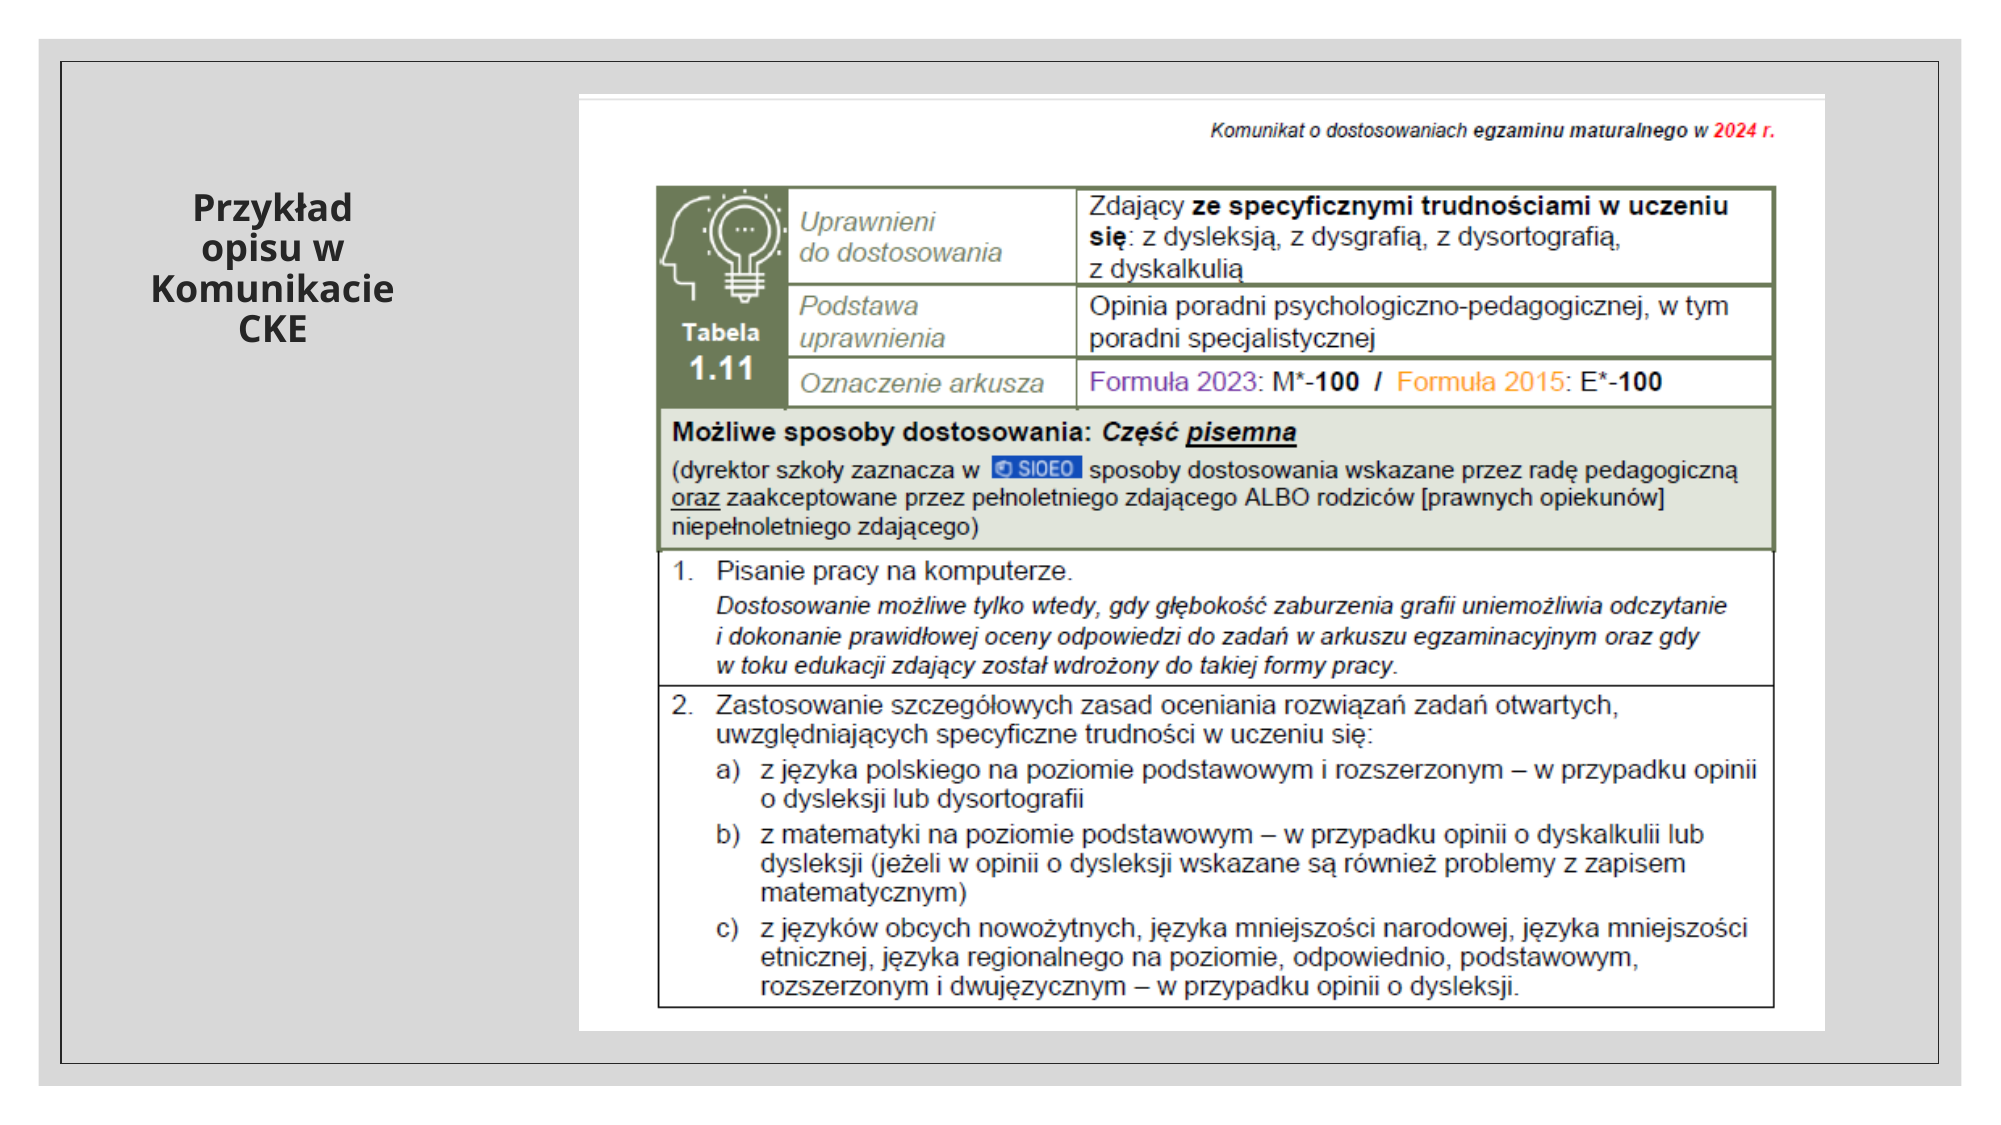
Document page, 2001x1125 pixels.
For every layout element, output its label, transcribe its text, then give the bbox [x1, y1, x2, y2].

title Przykład opisu w Komunikacie CKE [126, 105, 420, 435]
list [174, 258, 1874, 1042]
picture [579, 94, 1825, 1031]
